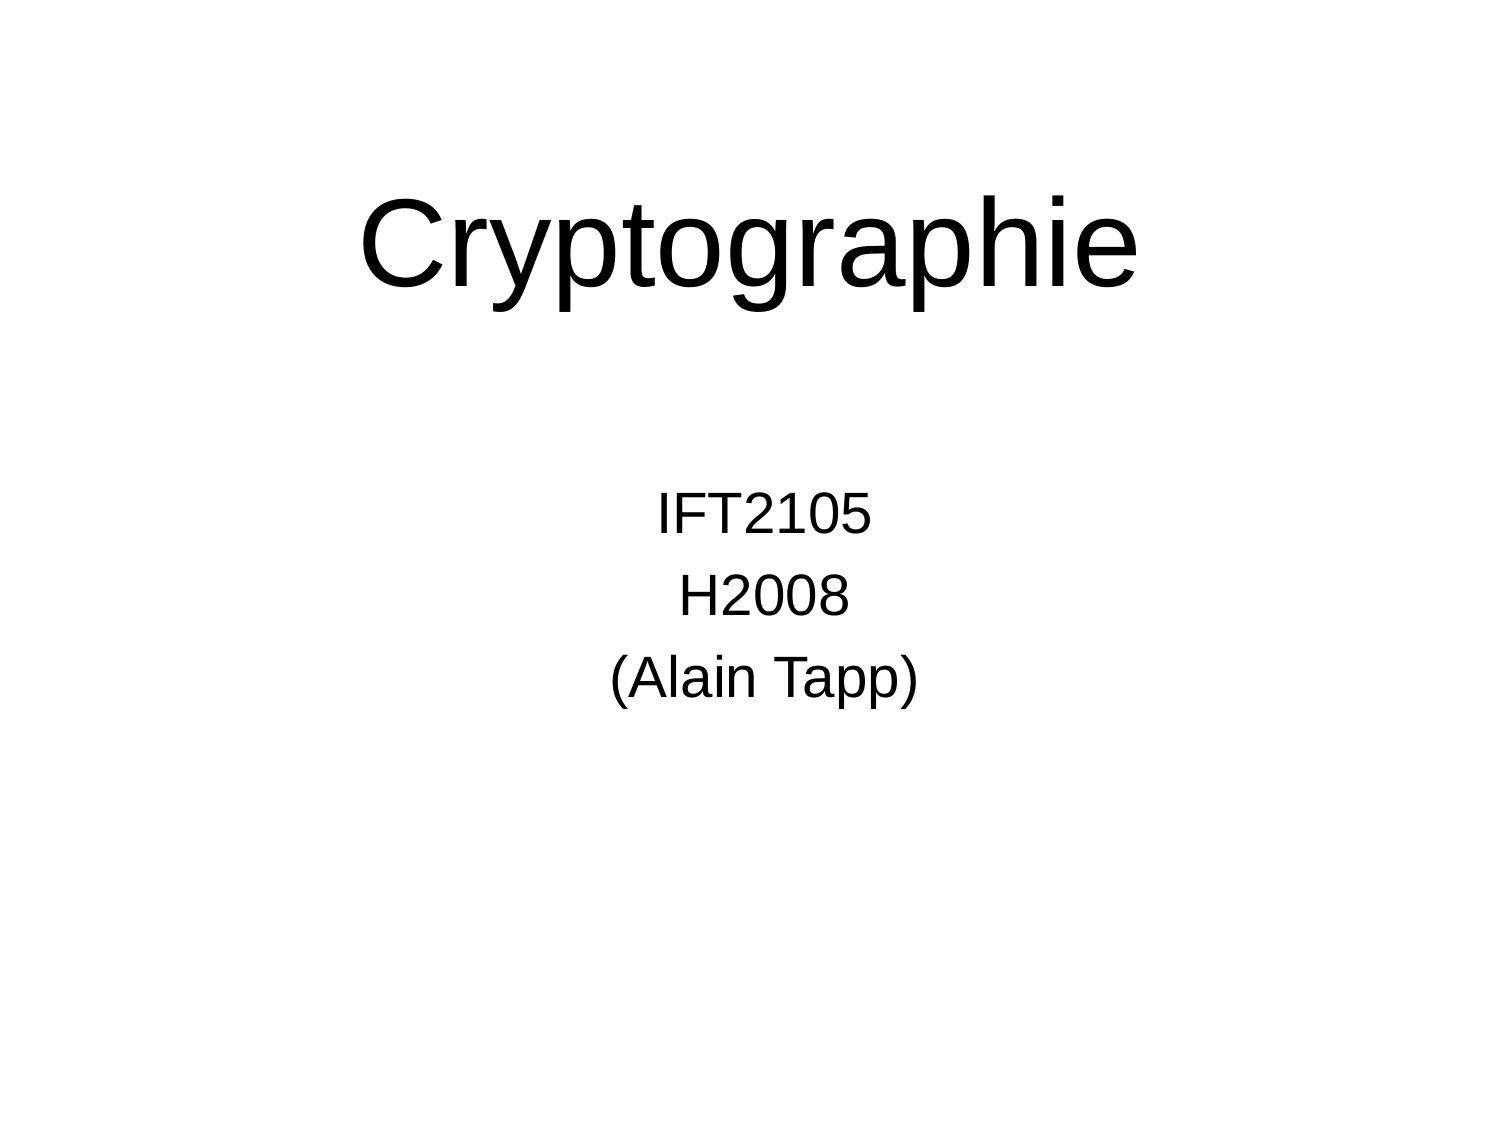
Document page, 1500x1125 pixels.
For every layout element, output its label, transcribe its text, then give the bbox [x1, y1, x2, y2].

subtitle IFT2105 H2008 (Alain Tapp) [29, 467, 1500, 756]
title Cryptographie [111, 0, 1388, 467]
